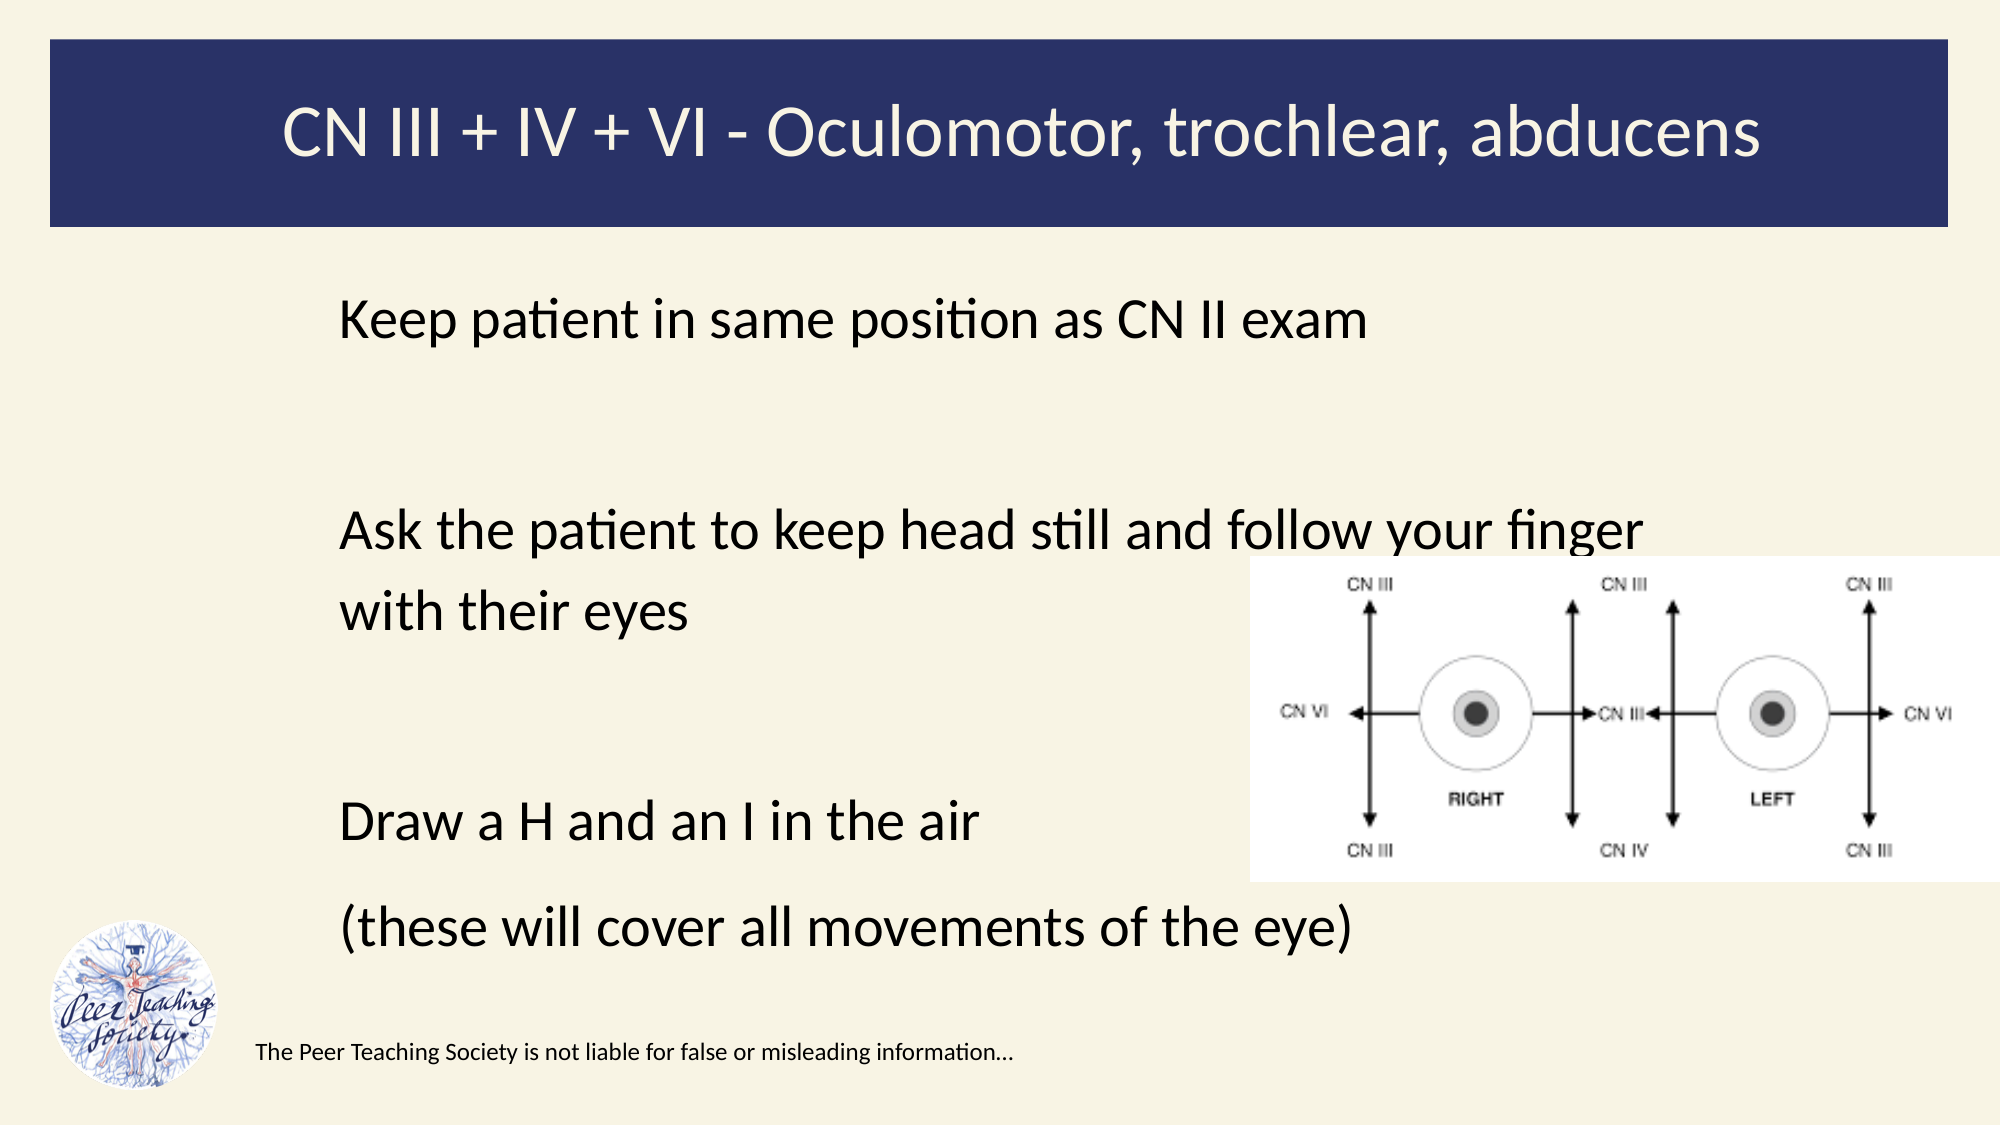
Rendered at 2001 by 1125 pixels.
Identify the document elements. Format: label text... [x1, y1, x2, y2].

text_box CN III + IV + VI - Oculomotor, trochlear, abducens [267, 73, 1795, 179]
text_box [50, 39, 1948, 227]
text_box The Peer Teaching Society is not liable for false or misleading information… [240, 1028, 1072, 1074]
picture [49, 920, 219, 1090]
list Keep patient in same position as CN II exam Ask the patient to keep head still and follow your finger with their eyes Draw a H and an I in the air (these will cover all movements of the eye) [324, 262, 1675, 1005]
picture [1249, 556, 2000, 882]
